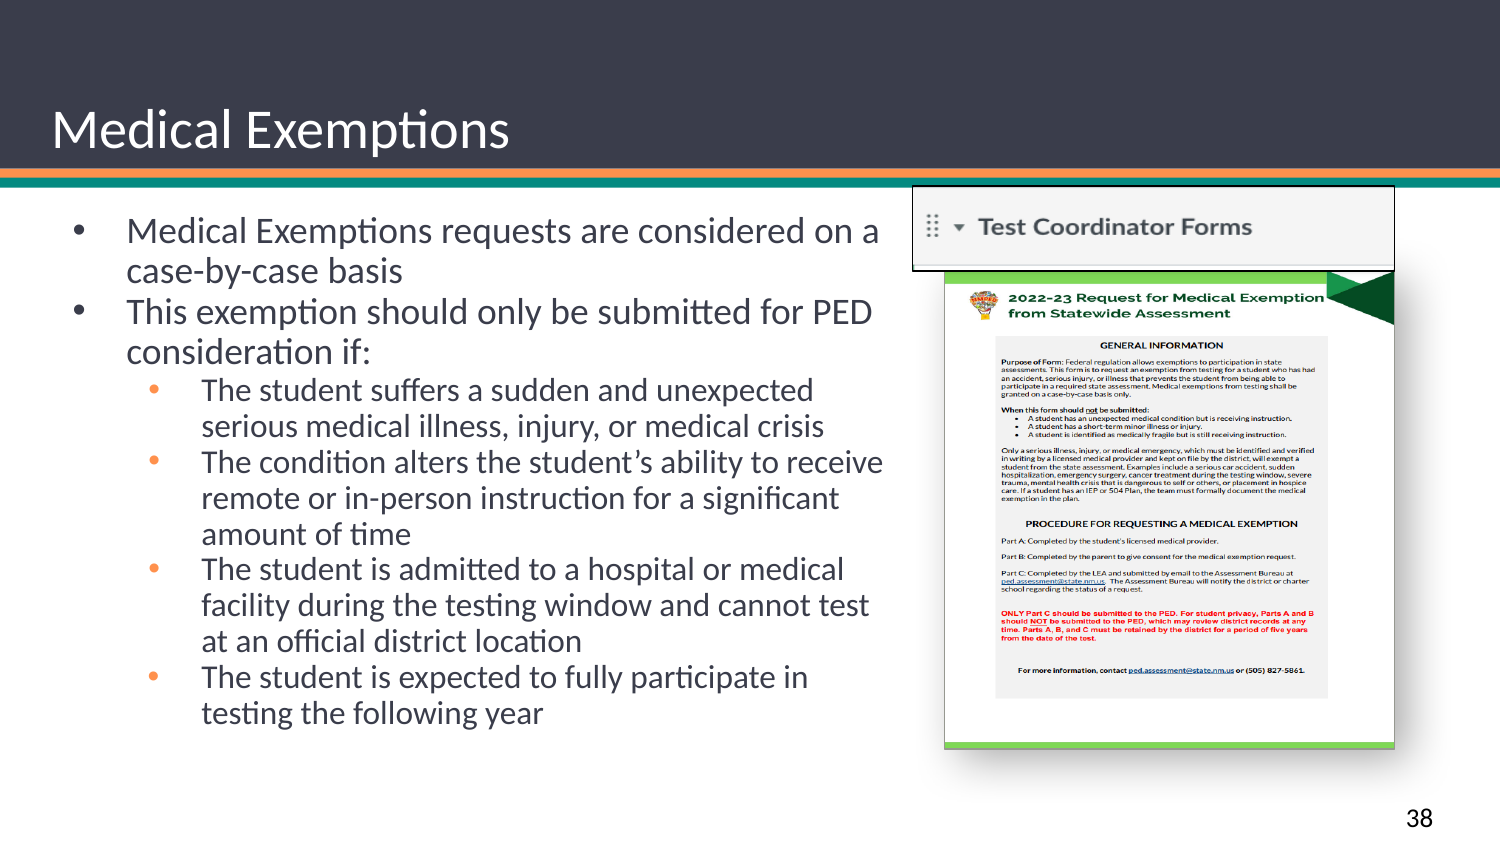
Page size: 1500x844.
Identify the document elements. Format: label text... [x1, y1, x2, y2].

slide_number 38 [1318, 804, 1445, 830]
title Medical Exemptions [40, 38, 1222, 166]
picture [913, 186, 1394, 749]
list Medical Exemptions requests are considered on a case-by-case basis This exemption should only be submitted for PED consideration if: The student suffers a sudden and unexpected serious medical illness, injury, or medical crisis The condition alters the student’s ability to receive remote or in-person instruction for a significant amount of time The student is admitted to a hospital or medical facility during the testing window and cannot test at an official district location The student is expected to fully participate in testing the following year [40, 205, 901, 814]
